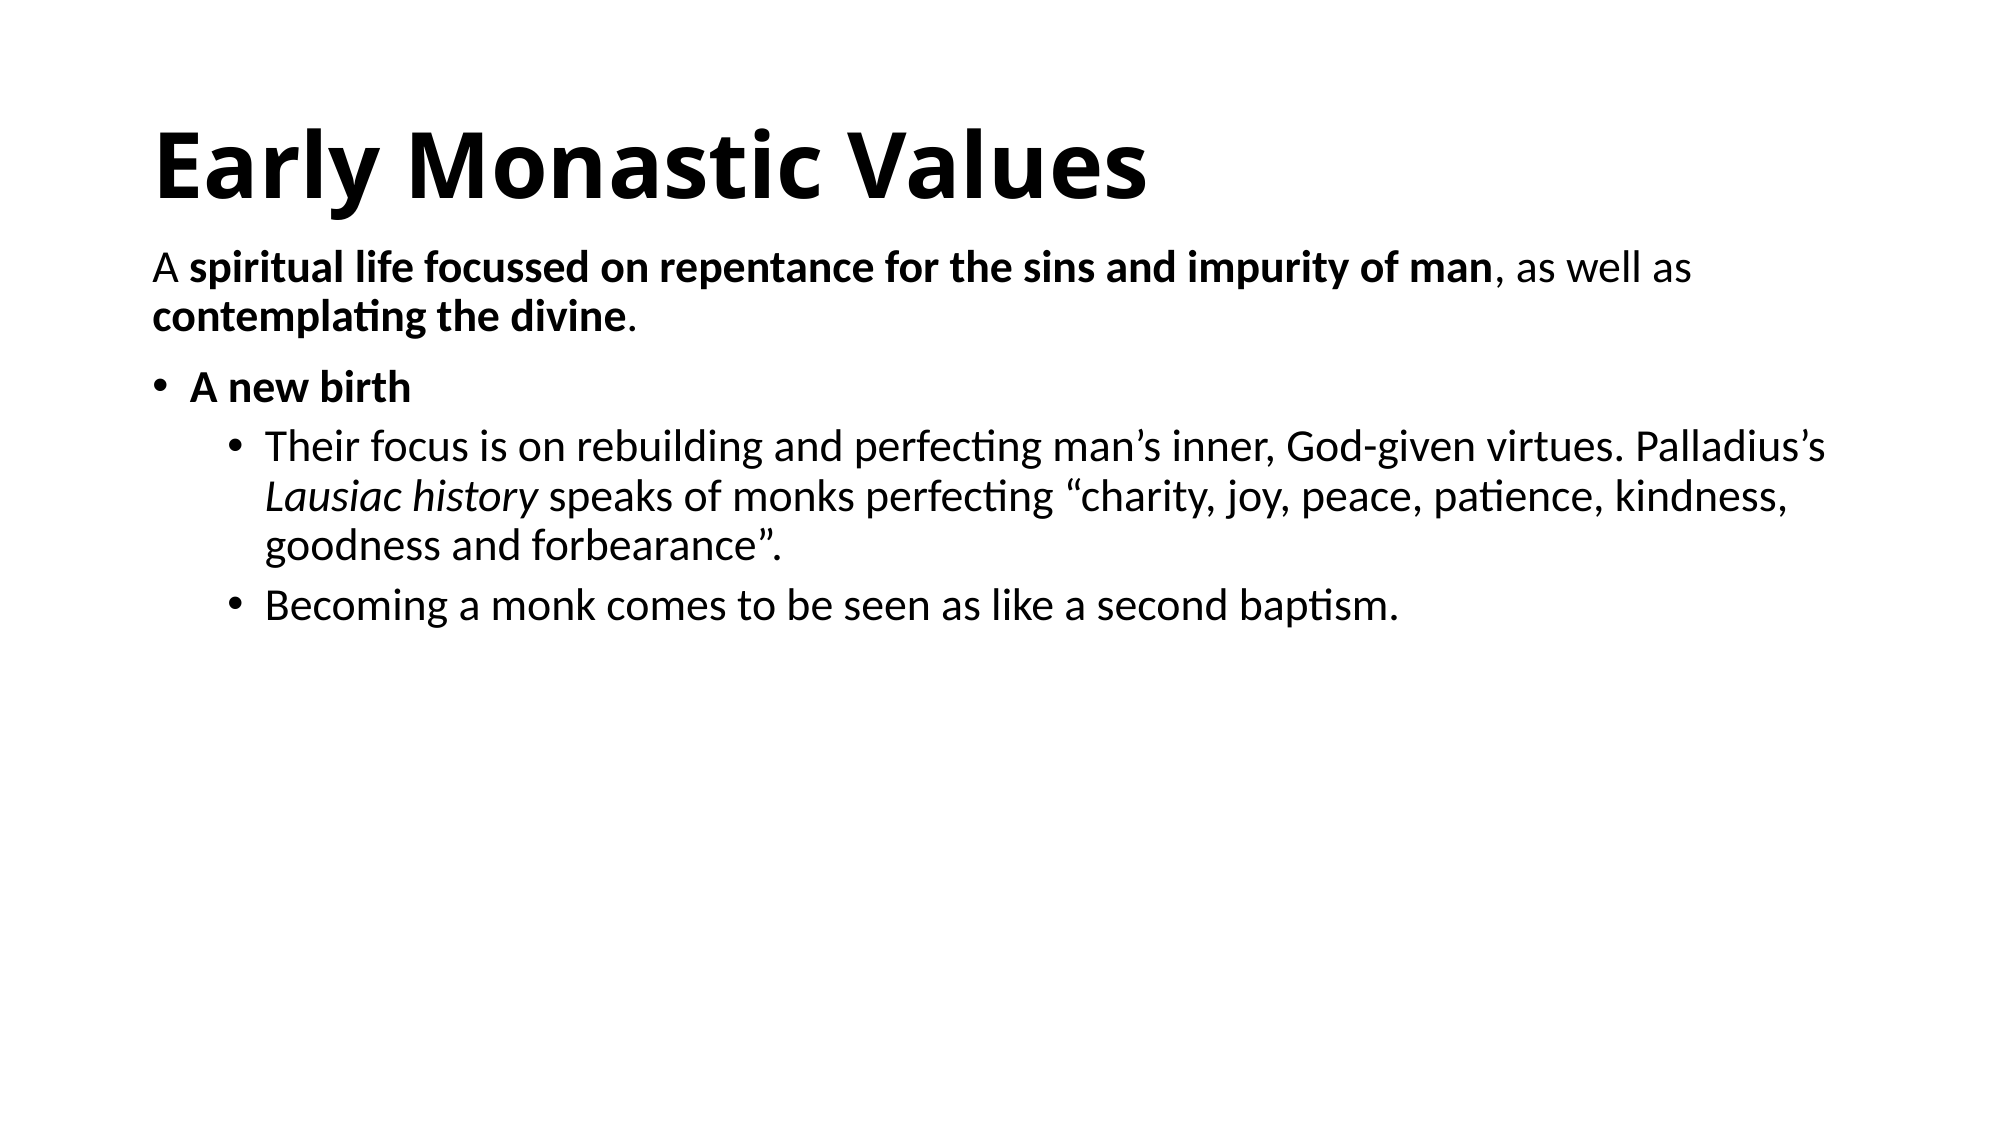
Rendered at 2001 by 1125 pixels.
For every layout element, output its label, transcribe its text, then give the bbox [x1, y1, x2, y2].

list A spiritual life focussed on repentance for the sins and impurity of man, as well as contemplating the divine. A new birth Their focus is on rebuilding and perfecting man’s inner, God-given virtues. Palladius’s Lausiac history speaks of monks perfecting “charity, joy, peace, patience, kindness, goodness and forbearance”. Becoming a monk comes to be seen as like a second baptism. [137, 235, 1871, 1014]
title Early Monastic Values [137, 59, 1863, 235]
